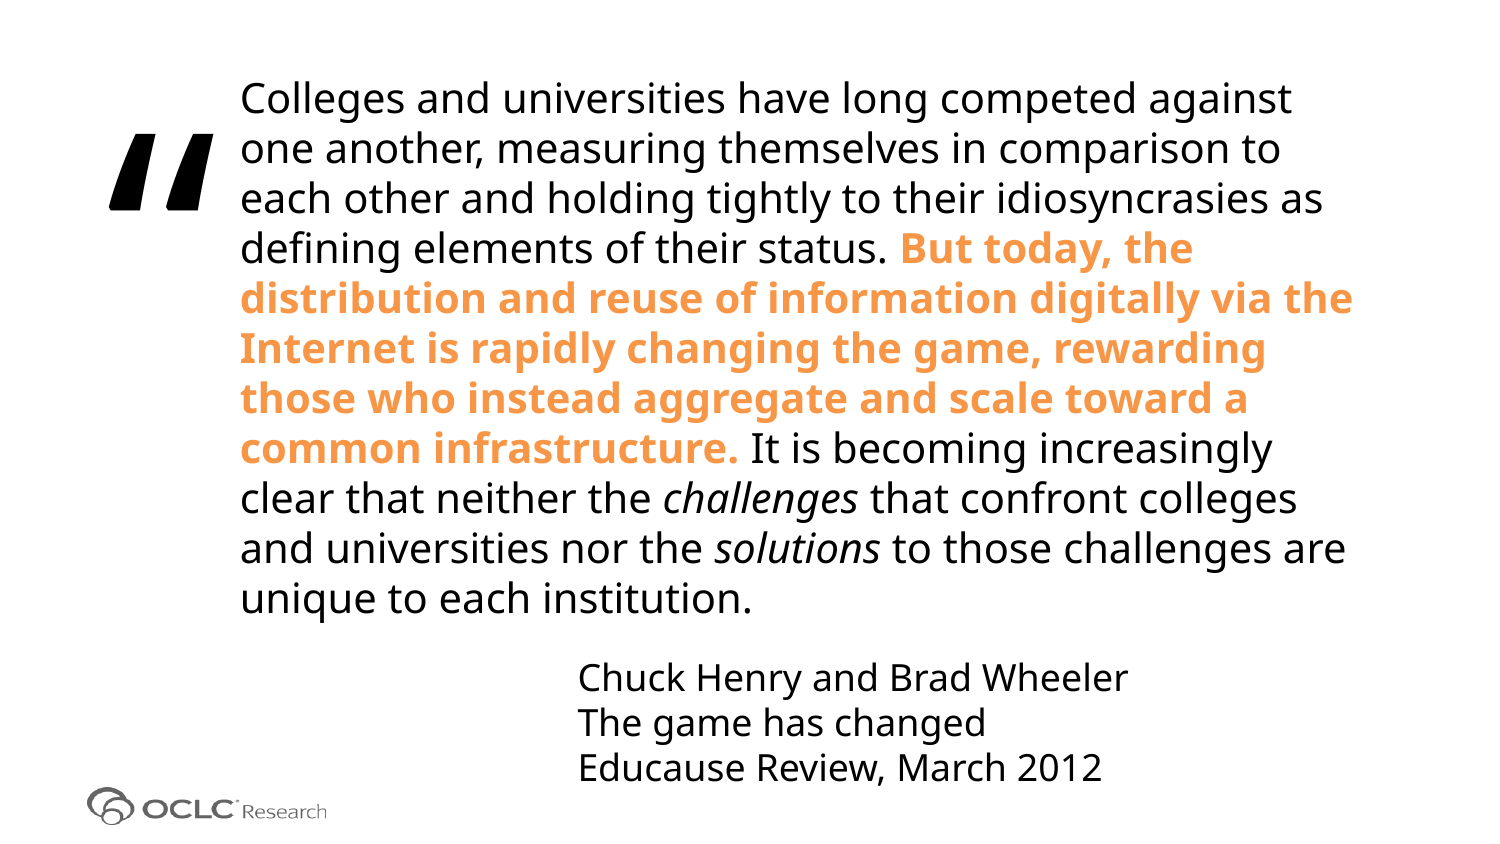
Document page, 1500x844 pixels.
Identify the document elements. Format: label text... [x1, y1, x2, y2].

text_box “ [91, 37, 234, 428]
text_box Colleges and universities have long competed against one another, measuring themselves in comparison to each other and holding tightly to their idiosyncrasies as defining elements of their status. But today, the distribution and reuse of information digitally via the Internet is rapidly changing the game, rewarding those who instead aggregate and scale toward a common infrastructure. It is becoming increasingly clear that neither the challenges that confront colleges and universities nor the solutions to those challenges are unique to each institution. [225, 64, 1375, 630]
text_box Chuck Henry and Brad Wheeler The game has changed Educause Review, March 2012 [562, 646, 1145, 797]
picture [87, 787, 326, 825]
